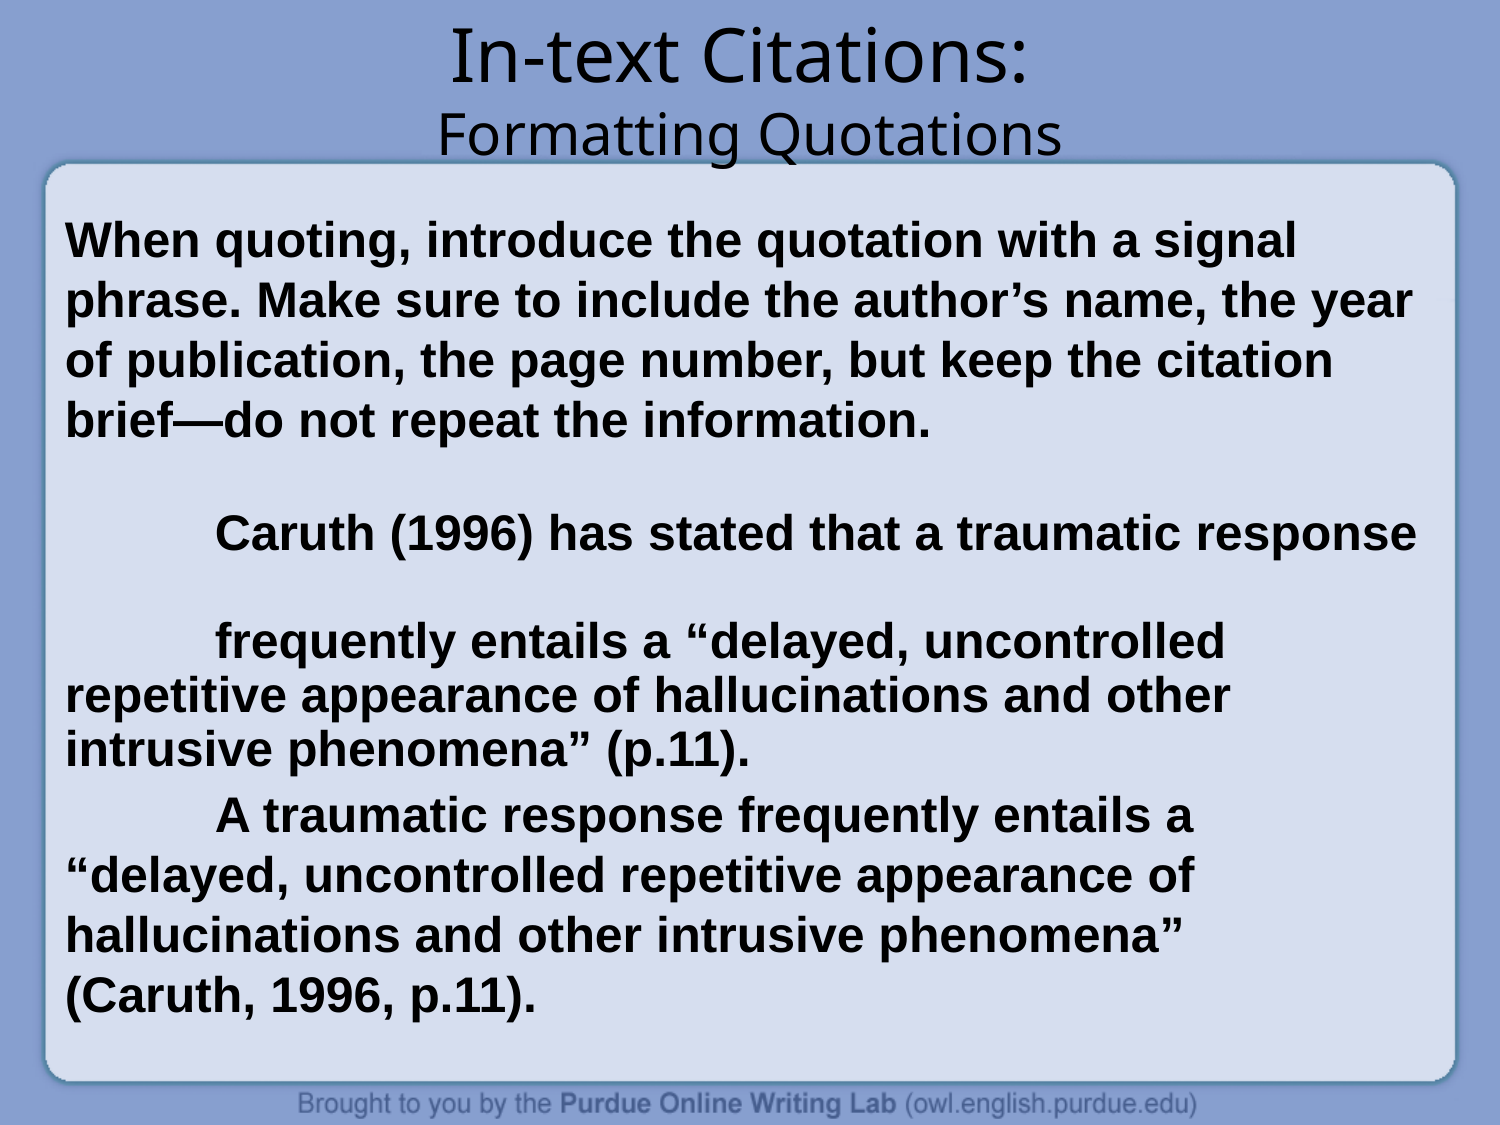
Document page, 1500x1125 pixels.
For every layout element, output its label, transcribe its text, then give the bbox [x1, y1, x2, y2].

title In-text Citations: Formatting Quotations [112, 12, 1388, 163]
text_box Caruth (1996) has stated that a traumatic response frequently entails a “delayed, uncontrolled repetitive appearance of hallucinations and other intrusive phenomena” (p.11). [50, 499, 1450, 774]
text_box When quoting, introduce the quotation with a signal phrase. Make sure to include the author’s name, the year of publication, the page number, but keep the citation brief—do not repeat the information. [50, 199, 1450, 455]
picture [0, 0, 1500, 1125]
text_box A traumatic response frequently entails a “delayed, uncontrolled repetitive appearance of hallucinations and other intrusive phenomena” (Caruth, 1996, p.11). [50, 774, 1450, 1030]
